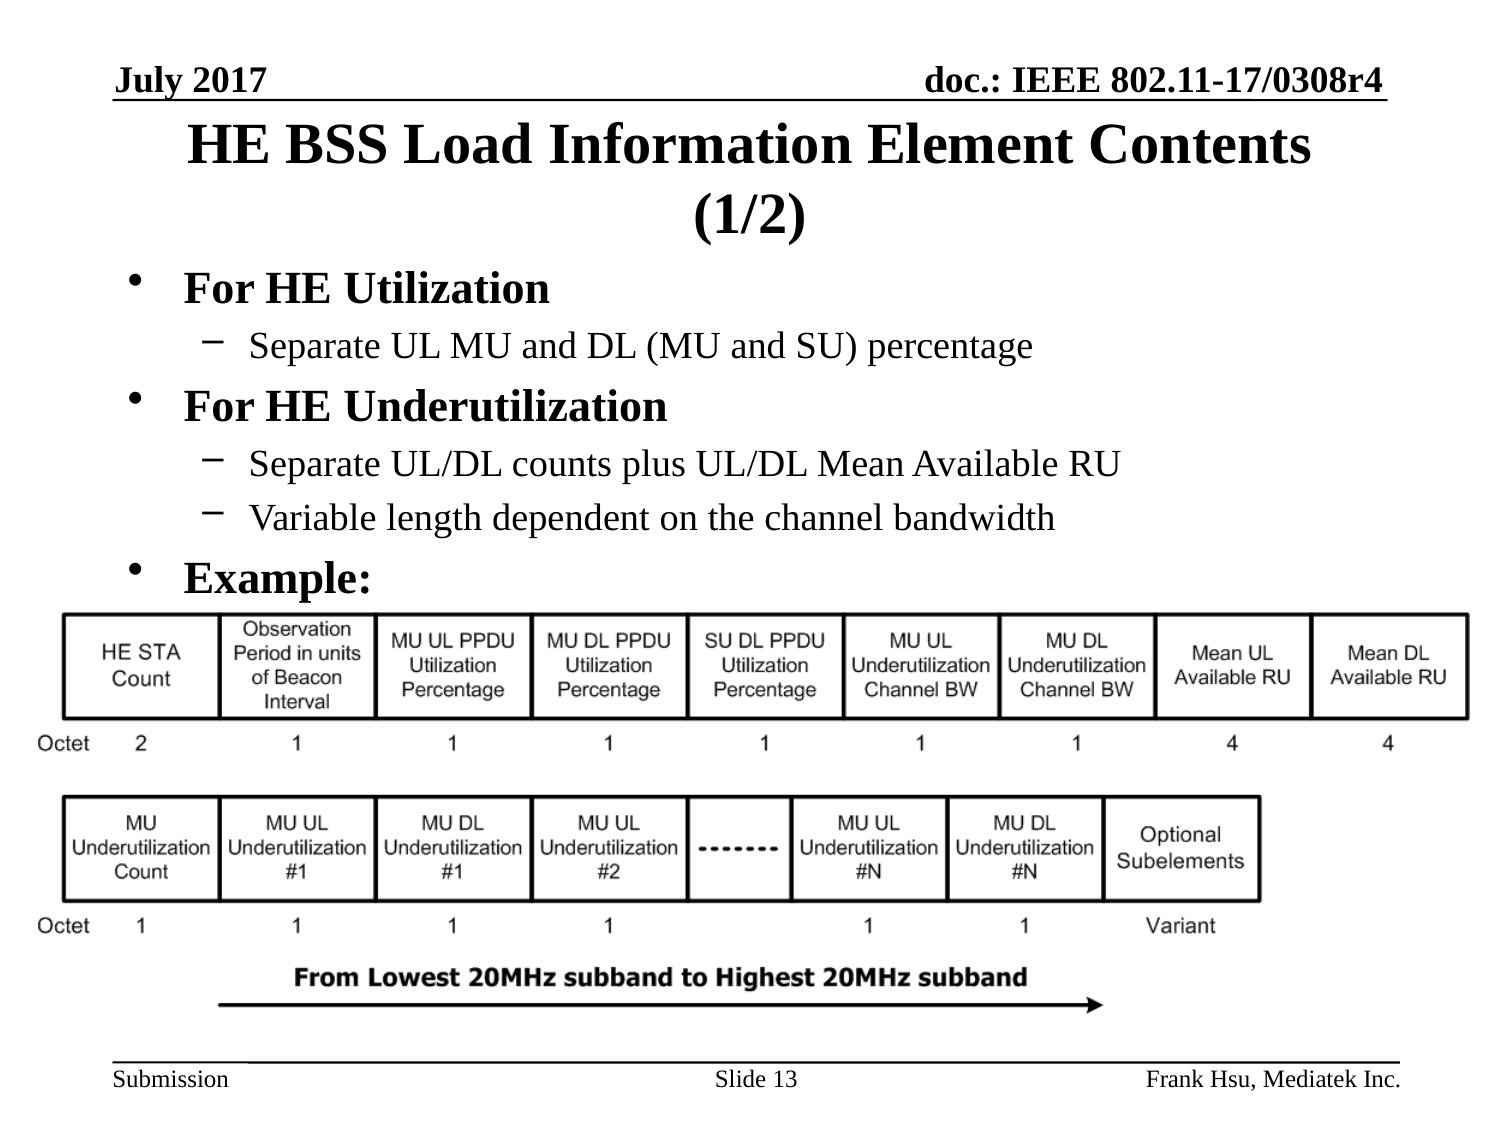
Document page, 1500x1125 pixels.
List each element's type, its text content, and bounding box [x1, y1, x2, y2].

title HE BSS Load Information Element Contents (1/2) [112, 112, 1388, 238]
picture [37, 612, 1470, 1014]
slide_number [114, 54, 270, 101]
slide_number Slide 13 [712, 1061, 800, 1093]
footer Frank Hsu, Mediatek Inc. [1142, 1061, 1402, 1093]
list For HE Utilization Separate UL MU and DL (MU and SU) percentage For HE Underutilization Separate UL/DL counts plus UL/DL Mean Available RU Variable length dependent on the channel bandwidth Example: [112, 249, 1388, 610]
